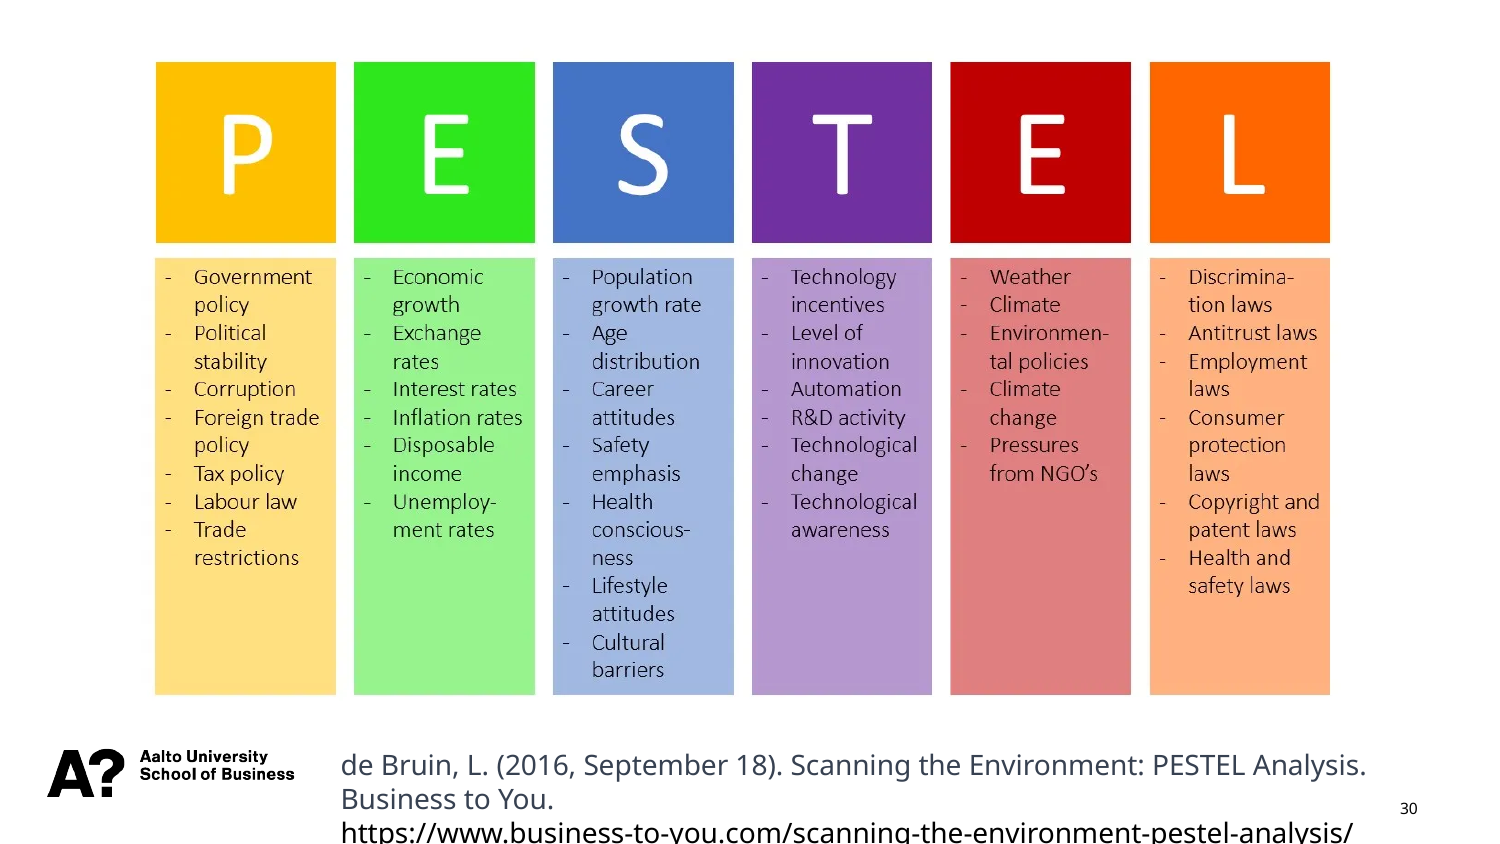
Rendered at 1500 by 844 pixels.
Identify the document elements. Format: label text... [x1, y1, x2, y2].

picture [0, 36, 1374, 844]
slide_number 30 [1400, 795, 1434, 824]
text_box de Bruin, L. (2016, September 18). Scanning the Environment: PESTEL Analysis. Business to You. https://www.business-to-you.com/scanning-the-environment-pestel-analysis/ [325, 740, 1400, 844]
